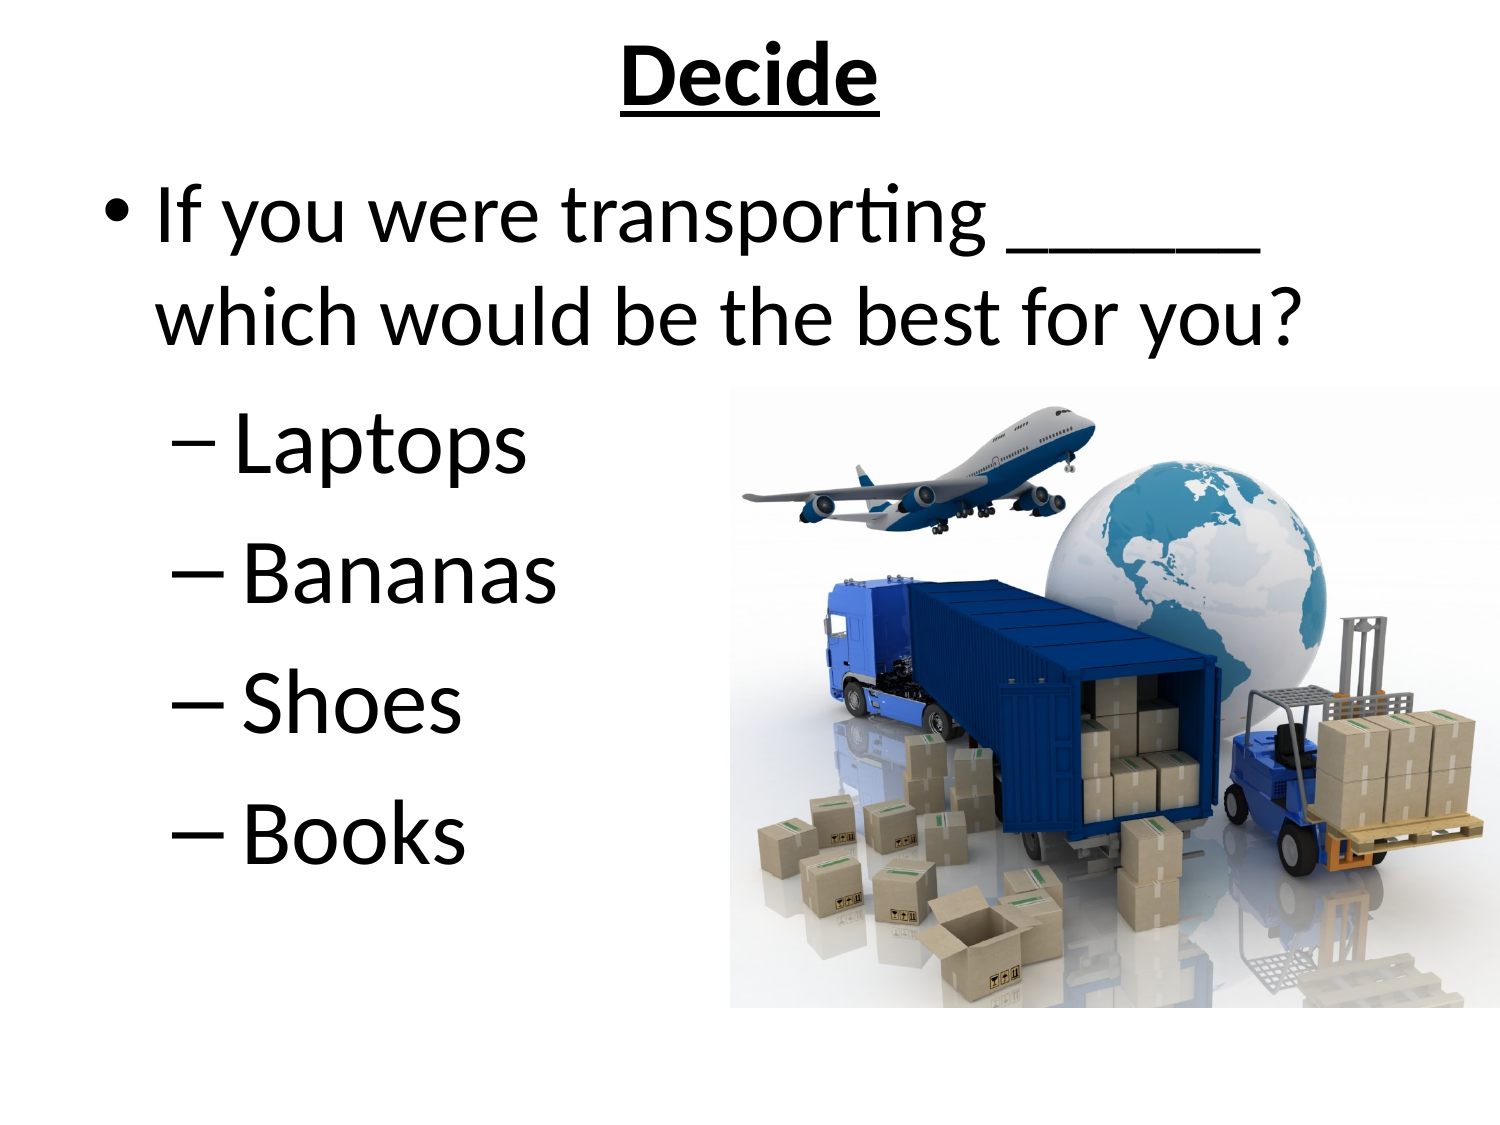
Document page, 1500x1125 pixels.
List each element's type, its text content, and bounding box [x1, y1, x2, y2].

title Decide [75, 0, 1425, 163]
list If you were transporting ______ which would be the best for you? Laptops Bananas Shoes Books [87, 149, 1438, 893]
picture [729, 387, 1500, 1008]
